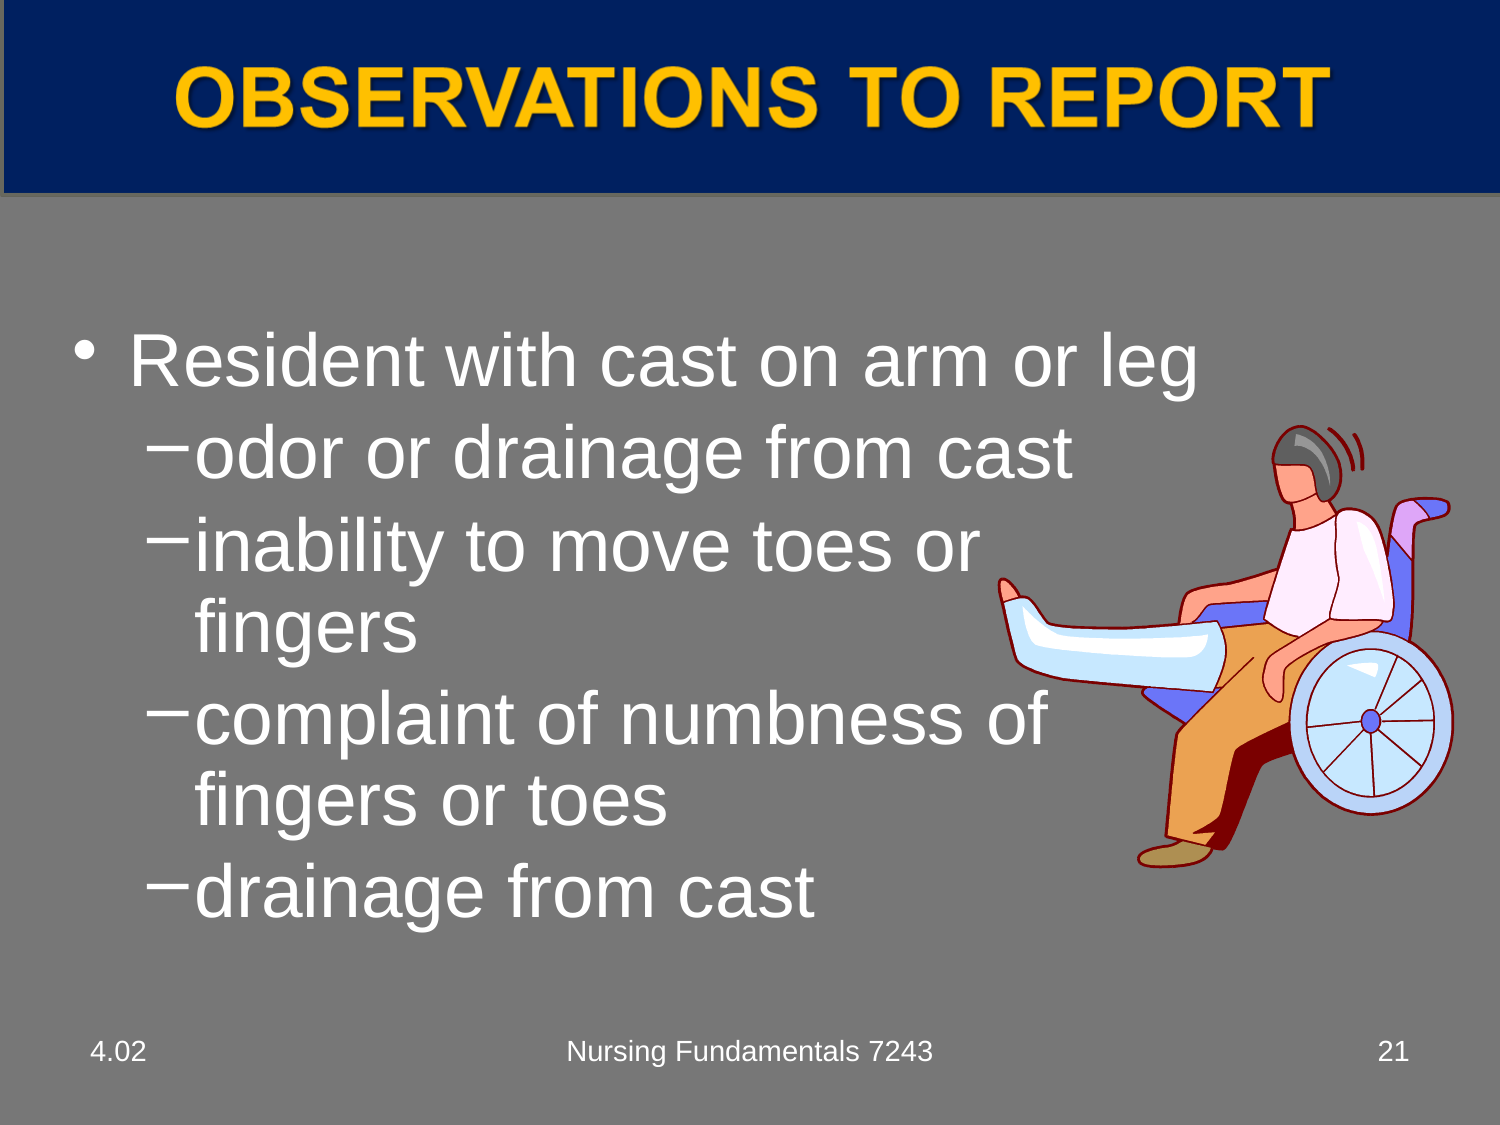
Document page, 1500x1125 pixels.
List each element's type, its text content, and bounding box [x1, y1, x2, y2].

footer Nursing Fundamentals 7243 [512, 1024, 988, 1103]
slide_number 21 [1074, 1024, 1425, 1103]
list Resident with cast on arm or leg odor or drainage from cast inability to move toes or fingers complaint of numbness of fingers or toes drainage from cast [57, 314, 1241, 1000]
picture [0, 0, 1500, 205]
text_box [998, 425, 1454, 868]
slide_number 4.02 [75, 1024, 425, 1103]
